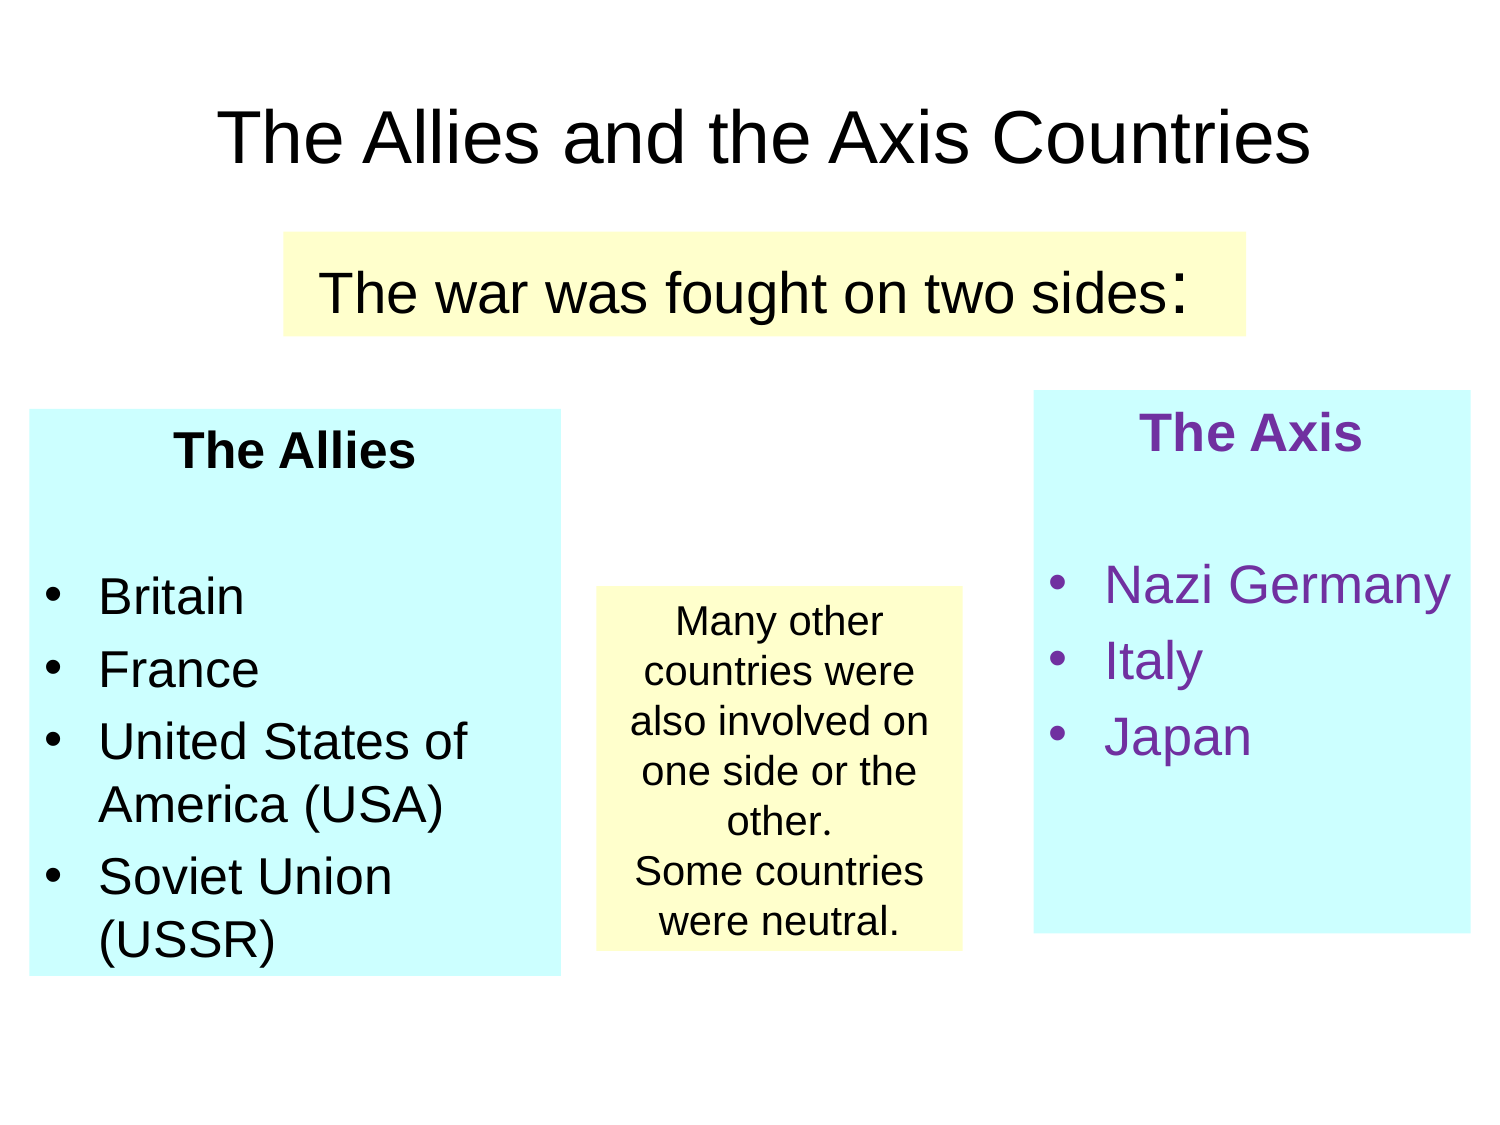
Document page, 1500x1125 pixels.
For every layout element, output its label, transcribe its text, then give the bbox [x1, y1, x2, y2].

title The Allies and the Axis Countries [185, 40, 1345, 228]
text_box Many other countries were also involved on one side or the other. Some countries were neutral. [596, 586, 963, 951]
list The Allies Britain France United States of America (USA) Soviet Union (USSR) [29, 408, 561, 976]
text_box The war was fought on two sides: [283, 231, 1247, 337]
list The Axis Nazi Germany Italy Japan [1033, 390, 1471, 934]
